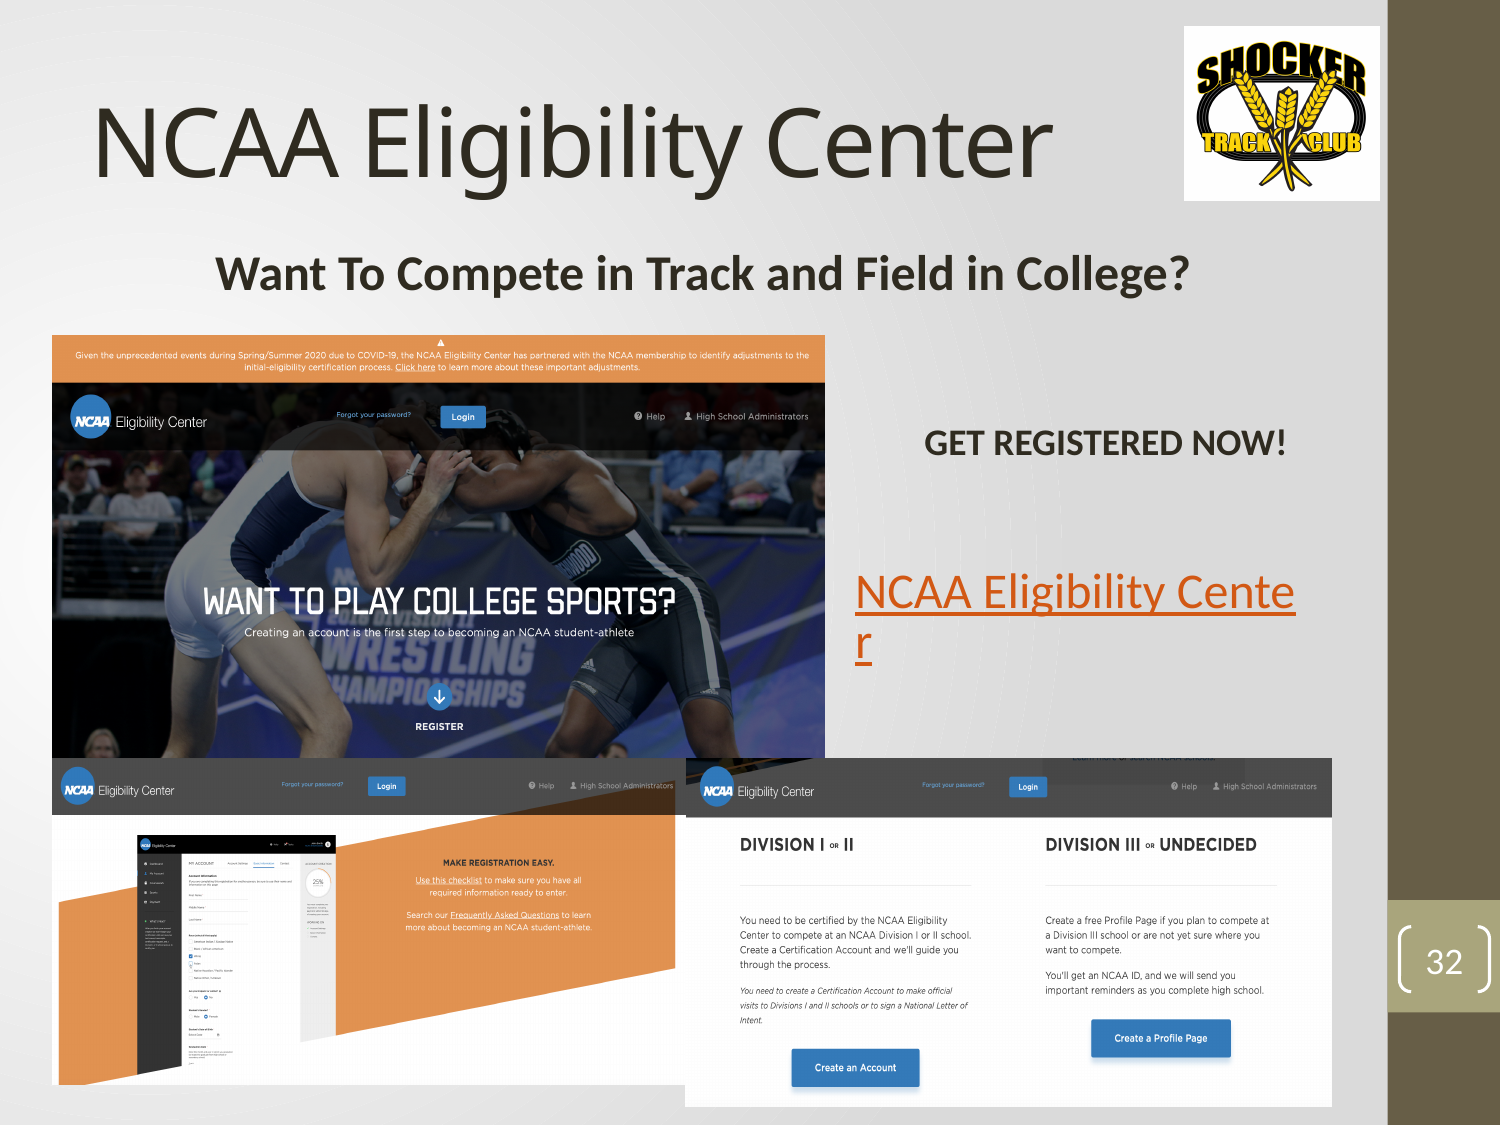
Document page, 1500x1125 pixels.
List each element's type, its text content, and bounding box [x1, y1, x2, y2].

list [51, 334, 825, 756]
picture [51, 758, 1332, 1107]
title NCAA Eligibility Center [75, 45, 1325, 232]
slide_number 32 [1397, 925, 1492, 994]
text_box Want To Compete in Track and Field in College? [75, 232, 1332, 308]
text_box GET REGISTERED NOW! [887, 410, 1325, 470]
picture [1184, 25, 1380, 202]
text_box NCAA Eligibility Center [840, 491, 1325, 687]
